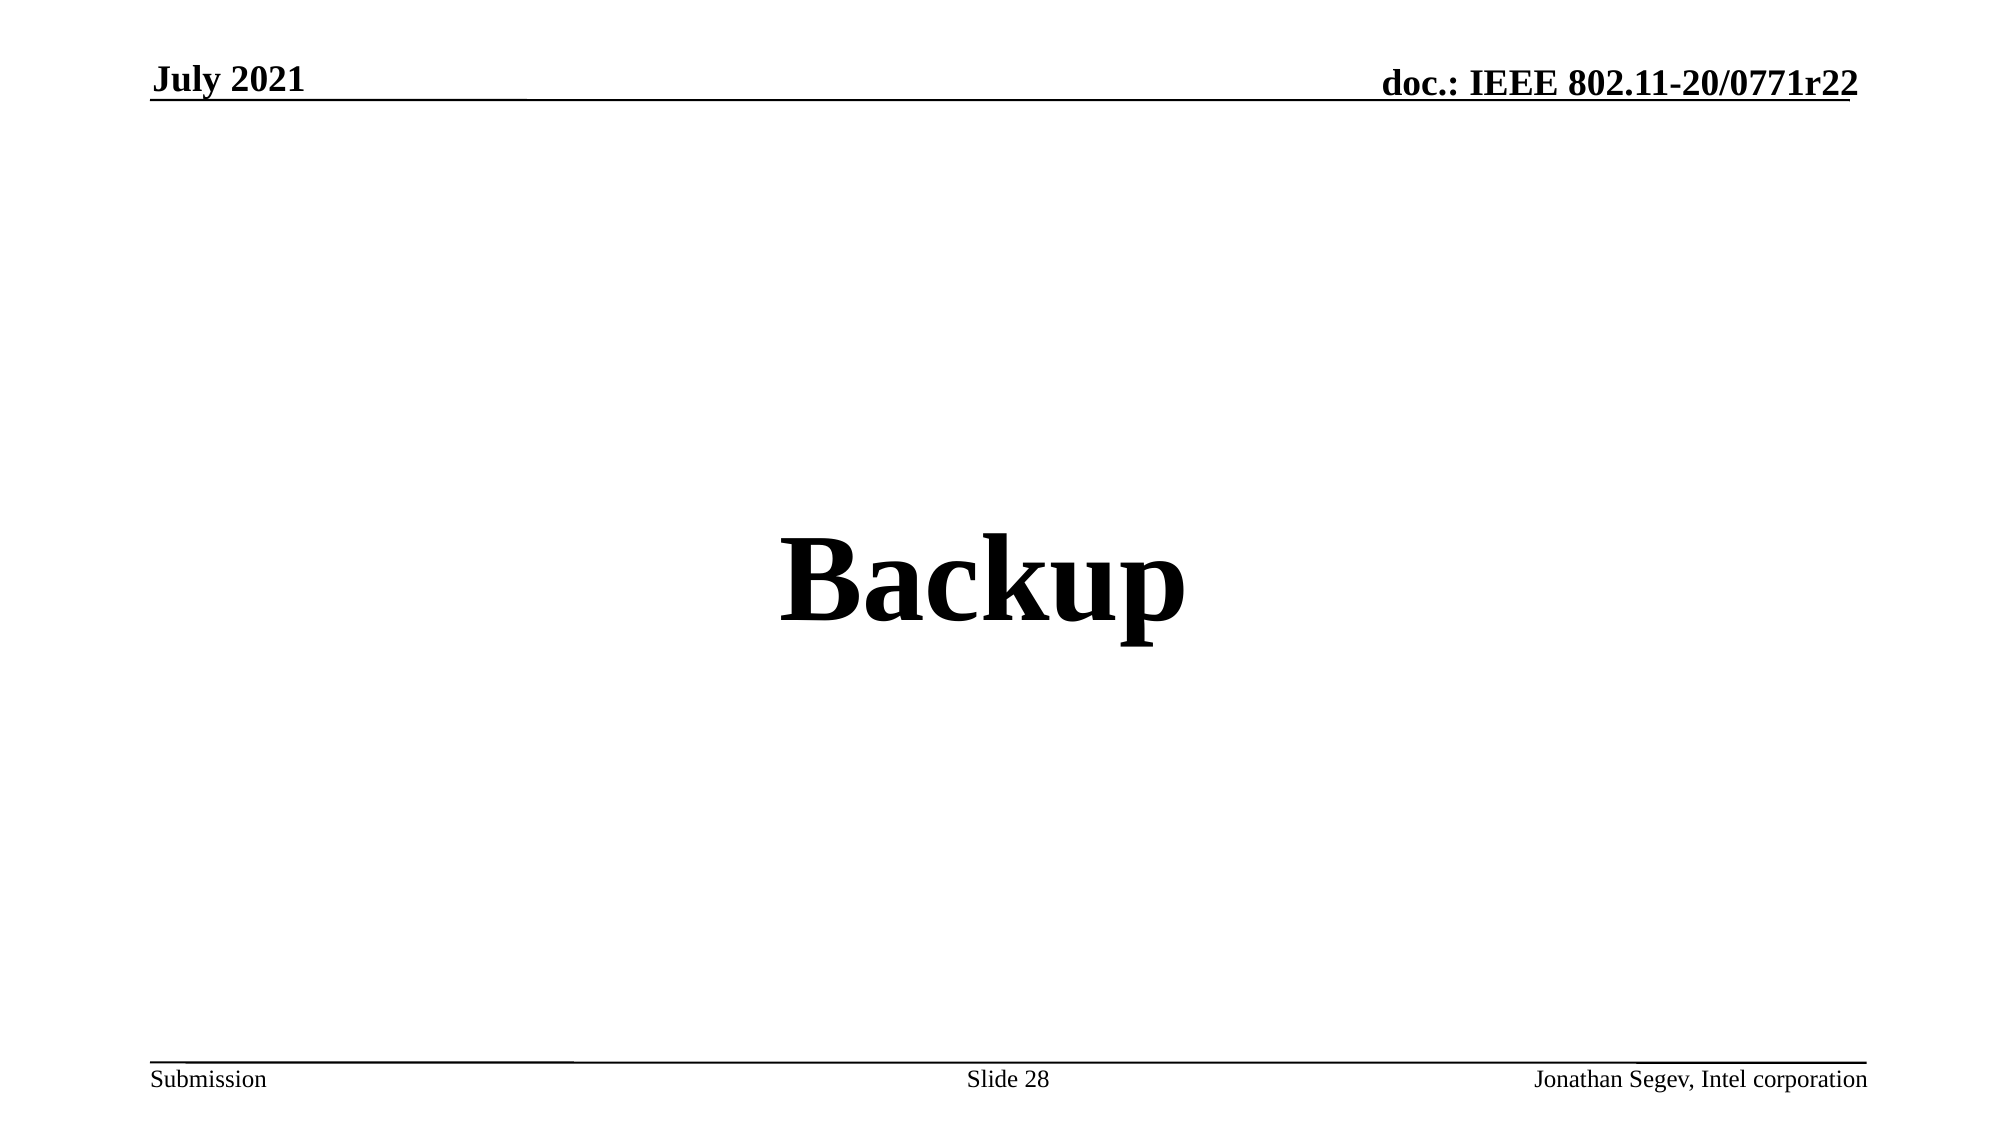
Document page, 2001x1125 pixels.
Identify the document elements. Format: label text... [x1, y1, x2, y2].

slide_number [152, 54, 563, 100]
slide_number Slide 28 [950, 1061, 1067, 1123]
list Backup [149, 324, 1850, 1000]
footer Jonathan Segev, Intel corporation [1171, 1061, 1869, 1093]
